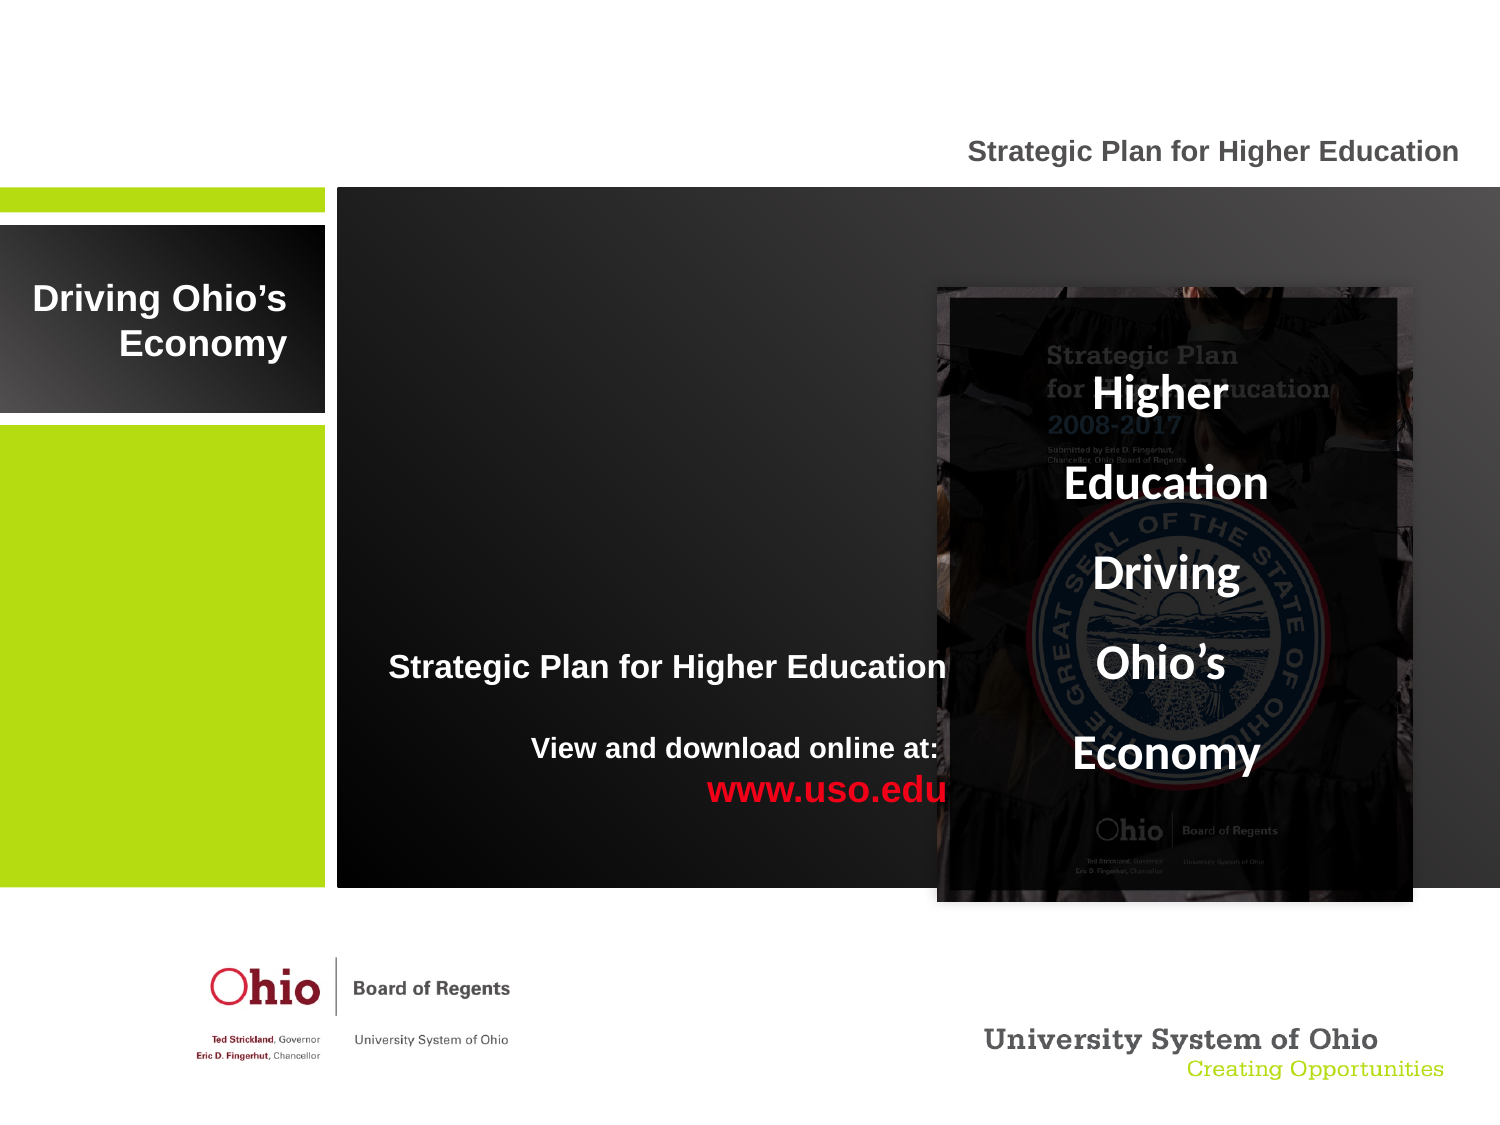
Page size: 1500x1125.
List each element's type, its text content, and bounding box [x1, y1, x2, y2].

text_box Strategic Plan for Higher Education View and download online at: www.uso.edu [337, 637, 932, 818]
title Driving Ohio’s Economy [0, 224, 326, 413]
picture [937, 287, 1413, 903]
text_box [949, 297, 1398, 891]
picture [196, 956, 510, 1061]
text_box Strategic Plan for Higher Education [825, 124, 1475, 175]
picture [962, 1012, 1452, 1094]
